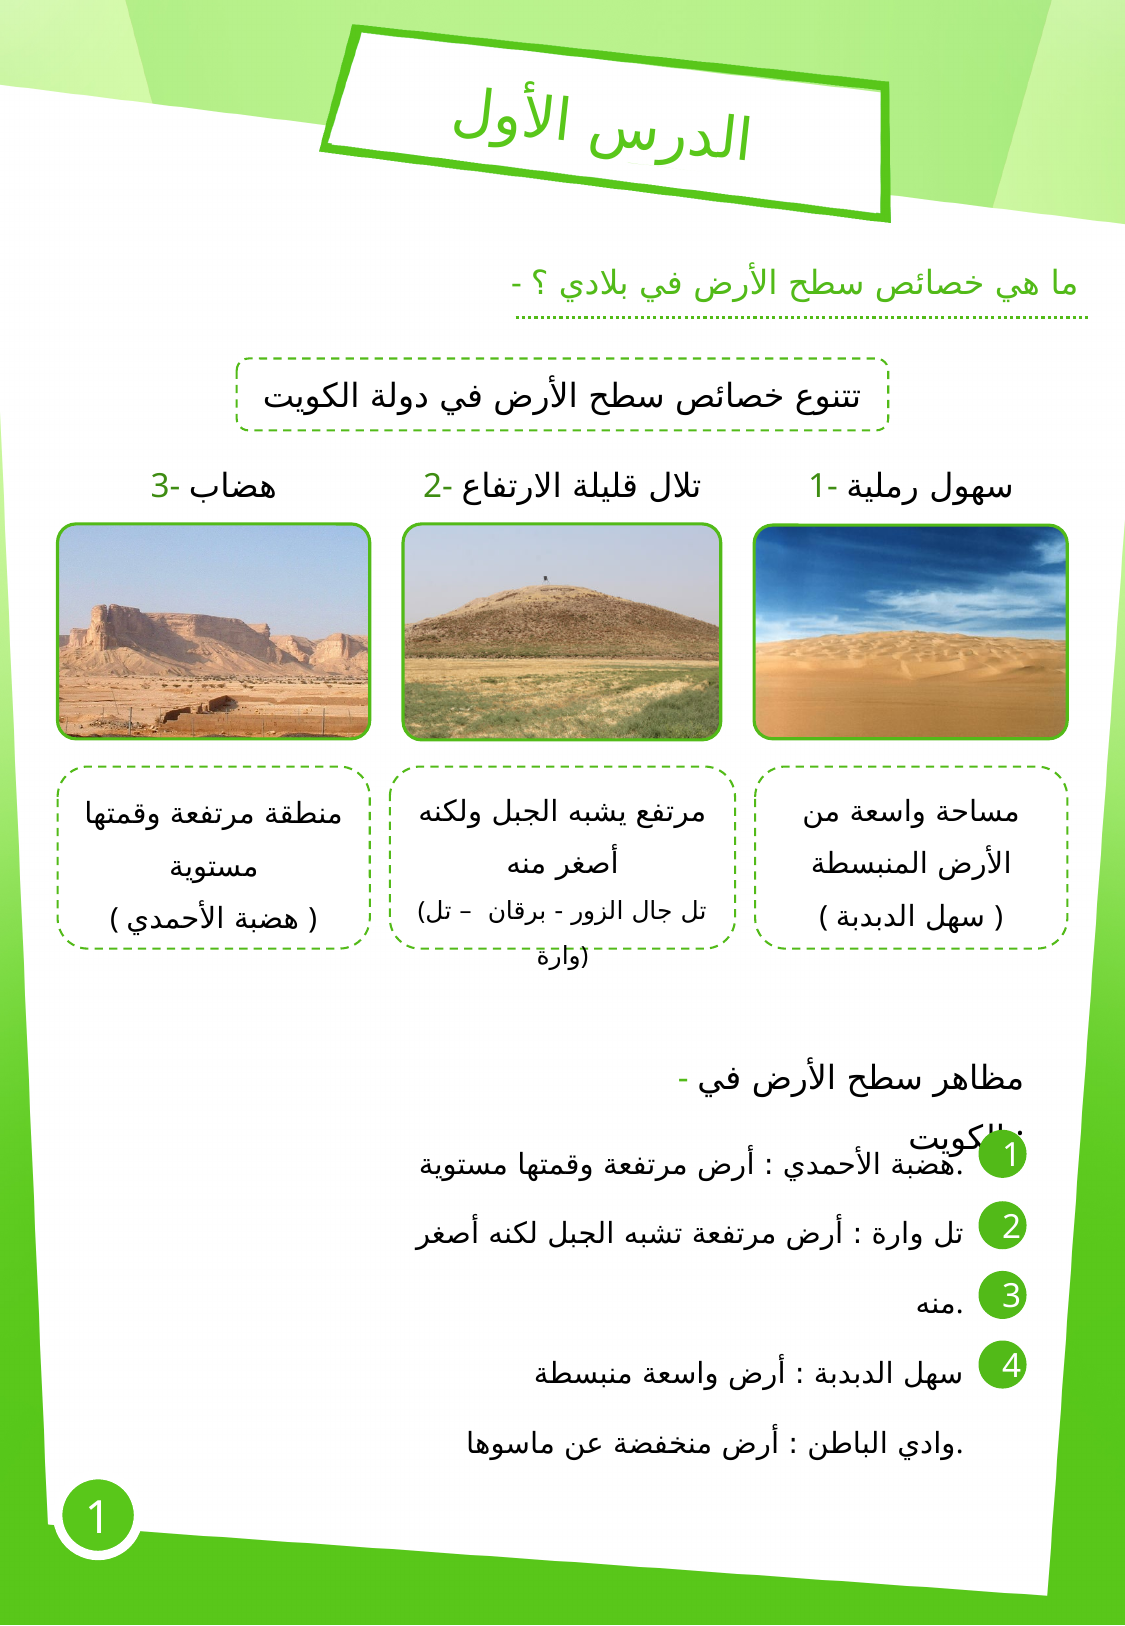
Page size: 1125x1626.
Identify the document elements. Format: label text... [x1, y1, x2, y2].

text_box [486, 253, 1103, 318]
text_box منطقة مرتفعة وقمتها مستوية ( هضبة الأحمدي ) [57, 769, 370, 942]
text_box الدرس الأول [433, 61, 773, 183]
picture [0, 0, 1125, 1625]
text_box [764, 940, 1060, 950]
text_box هضبة الأحمدي : أرض مرتفعة وقمتها مستوية. تل وارة : أرض مرتفعة تشبه الجبل لكنه أصغر منه. سهل الدبدبة : أرض واسعة منبسطة وادي الباطن : أرض منخفضة عن ماسوها. [379, 1102, 979, 1467]
text_box مرتفع يشبه الجبل ولكنه أصغر منه (تل جال الزور - برقان – تل وارة) [389, 767, 736, 977]
text_box - مظاهر سطح الأرض في الكويت : [566, 1028, 1040, 1164]
text_box [235, 357, 890, 432]
text_box 2- تلال قليلة الارتفاع [408, 456, 717, 512]
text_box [978, 1267, 1027, 1323]
text_box مساحة واسعة من الأرض المنبسطة ( سهل الدبدبة ) [755, 767, 1068, 940]
text_box [67, 942, 360, 950]
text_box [978, 1197, 1027, 1253]
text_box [57, 1474, 139, 1556]
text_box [978, 1336, 1027, 1393]
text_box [978, 1125, 1027, 1182]
text_box تتنوع خصائص سطح الأرض في دولة الكويت [248, 366, 877, 422]
text_box [73, 765, 353, 769]
text_box 3- هضاب [135, 456, 292, 512]
text_box 1- سهول رملية [793, 456, 1029, 512]
